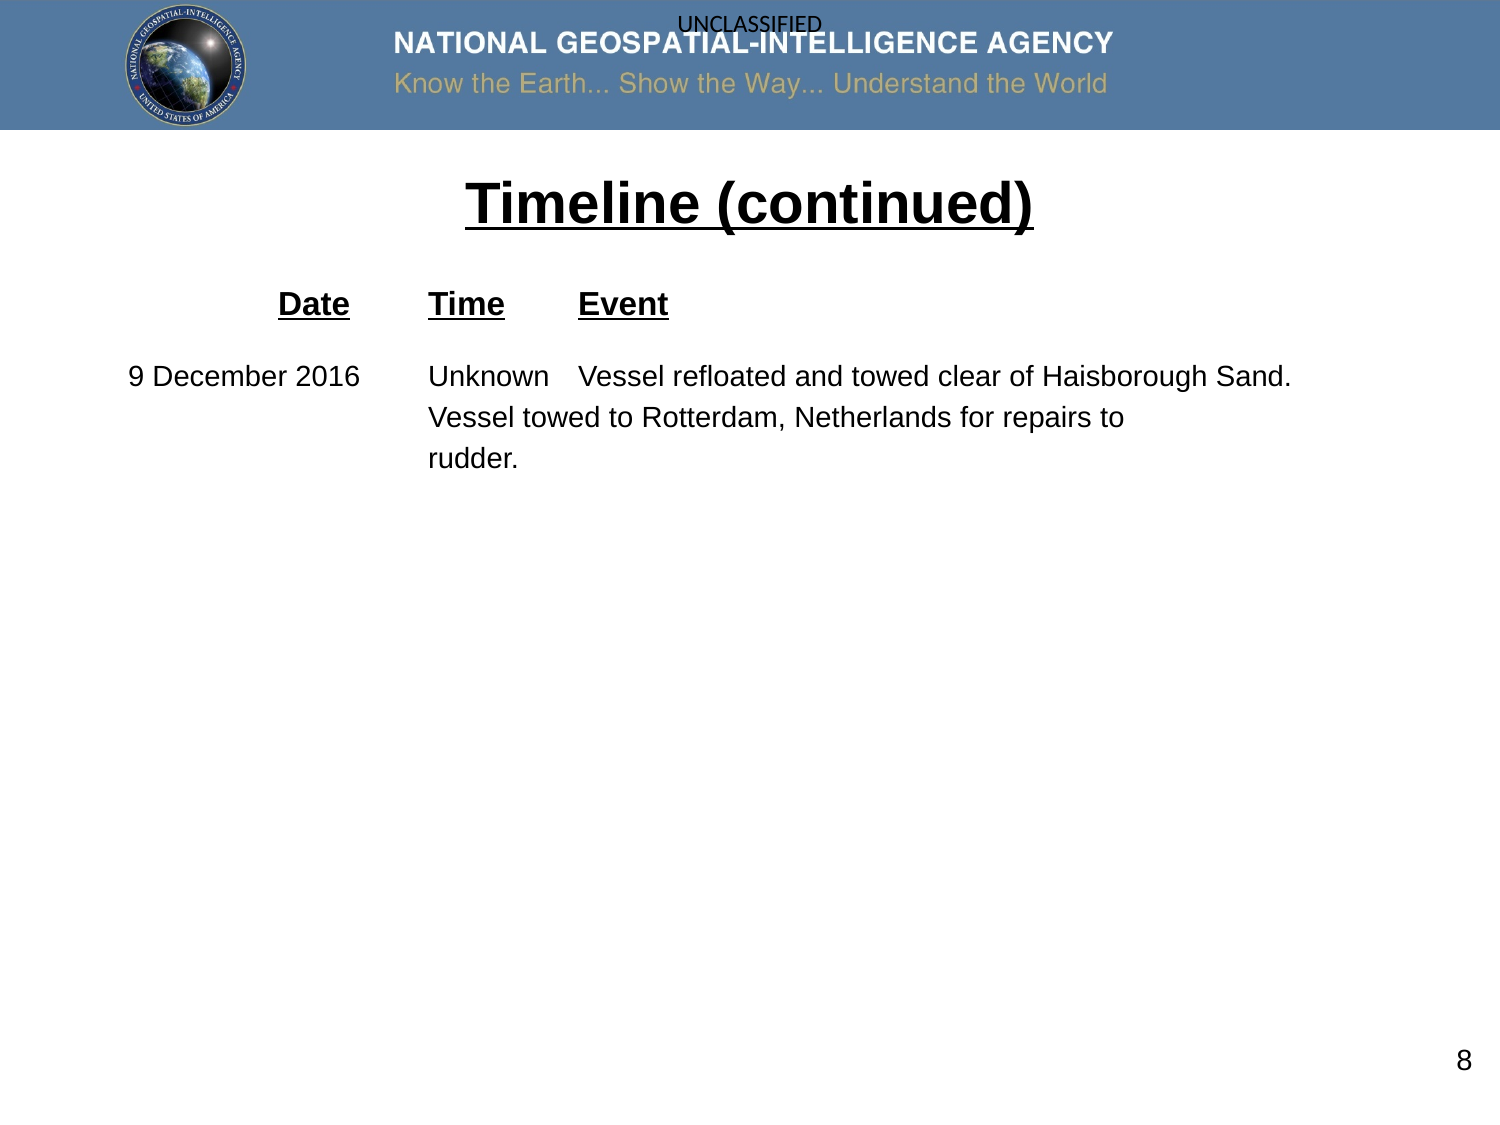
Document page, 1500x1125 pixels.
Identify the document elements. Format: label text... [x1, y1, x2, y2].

list Date Time Event 9 December 2016 Unknown Vessel refloated and towed clear of Haisborough Sand. Vessel towed to Rotterdam, Netherlands for repairs to rudder. [74, 274, 1426, 1038]
title Timeline (continued) [74, 162, 1426, 238]
picture [0, 0, 1500, 130]
